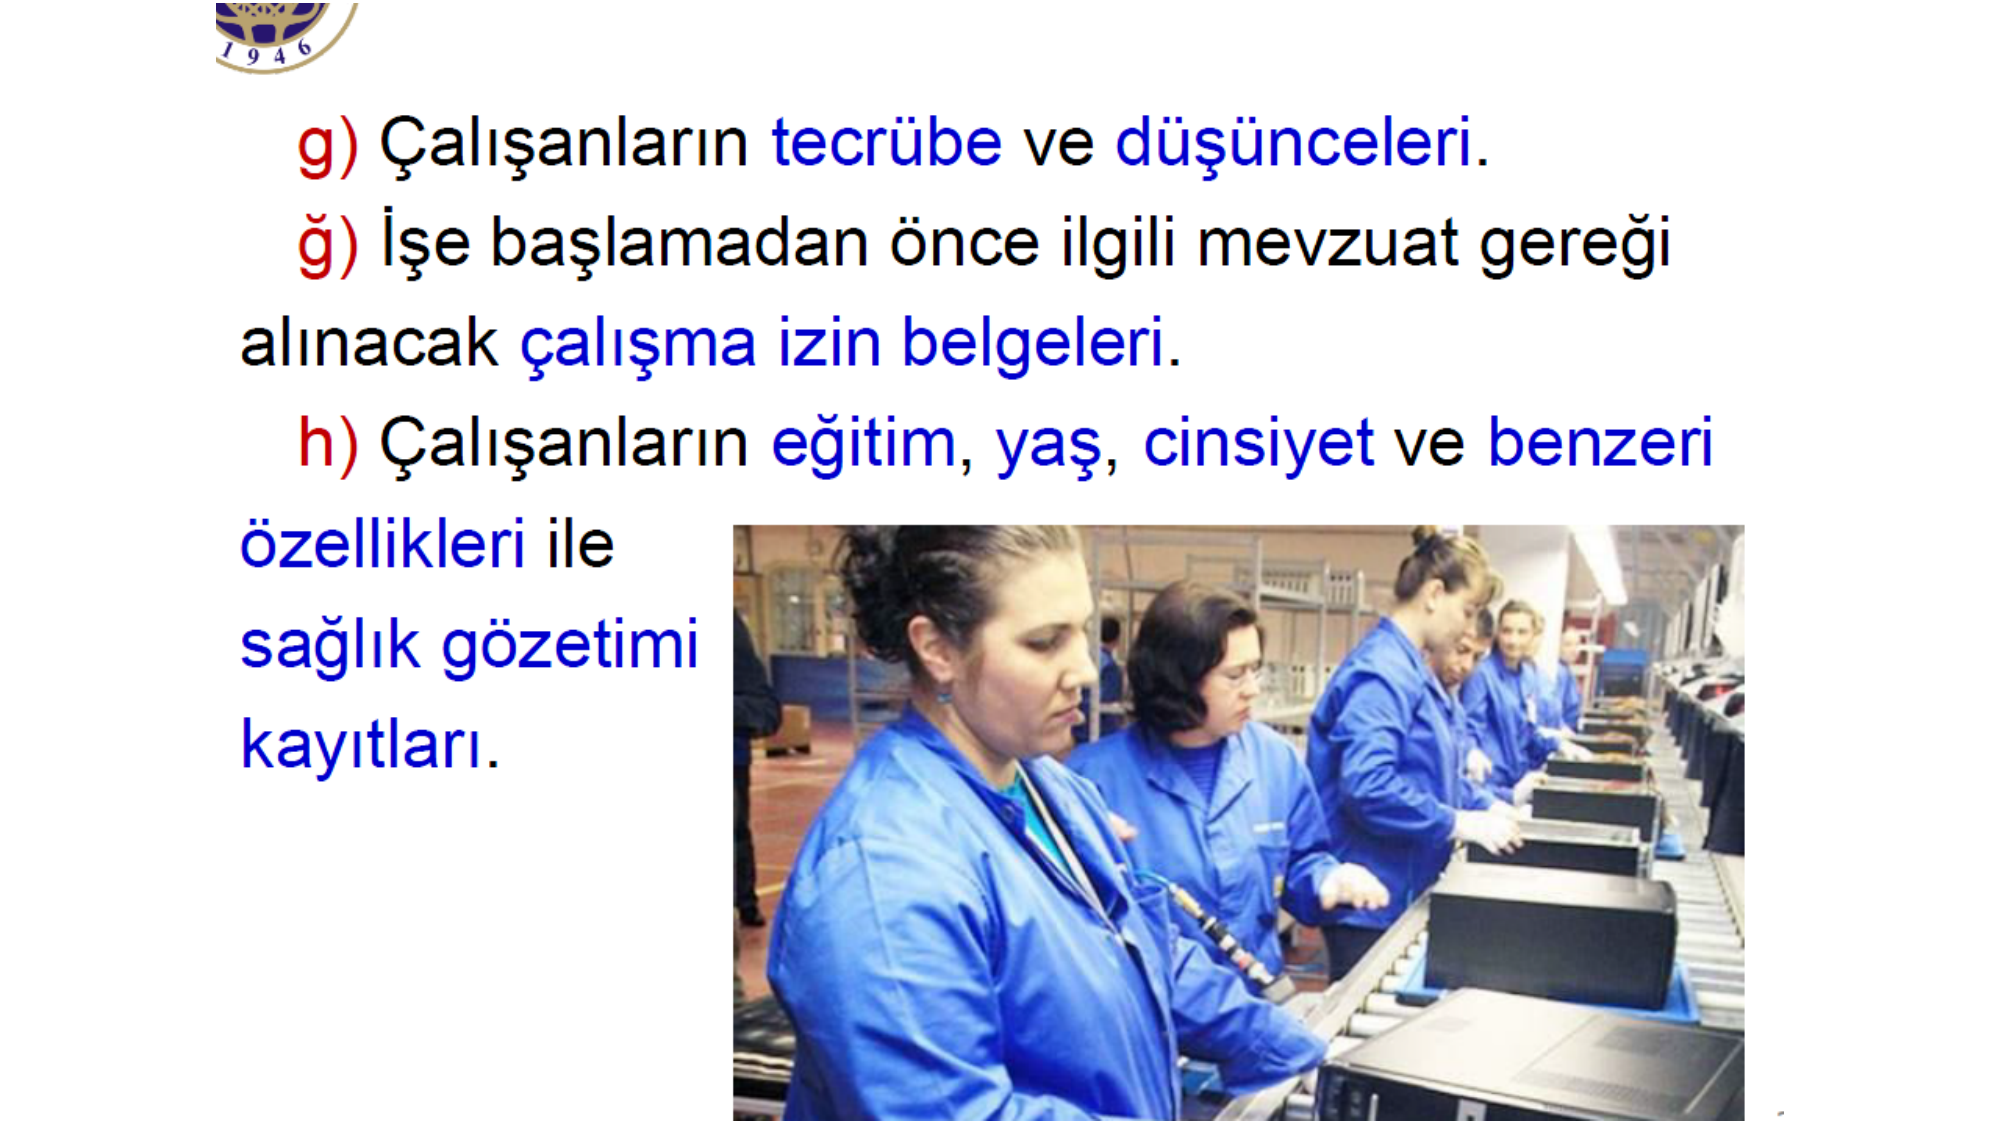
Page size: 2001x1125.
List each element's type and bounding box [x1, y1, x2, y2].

picture [216, 3, 1784, 1122]
